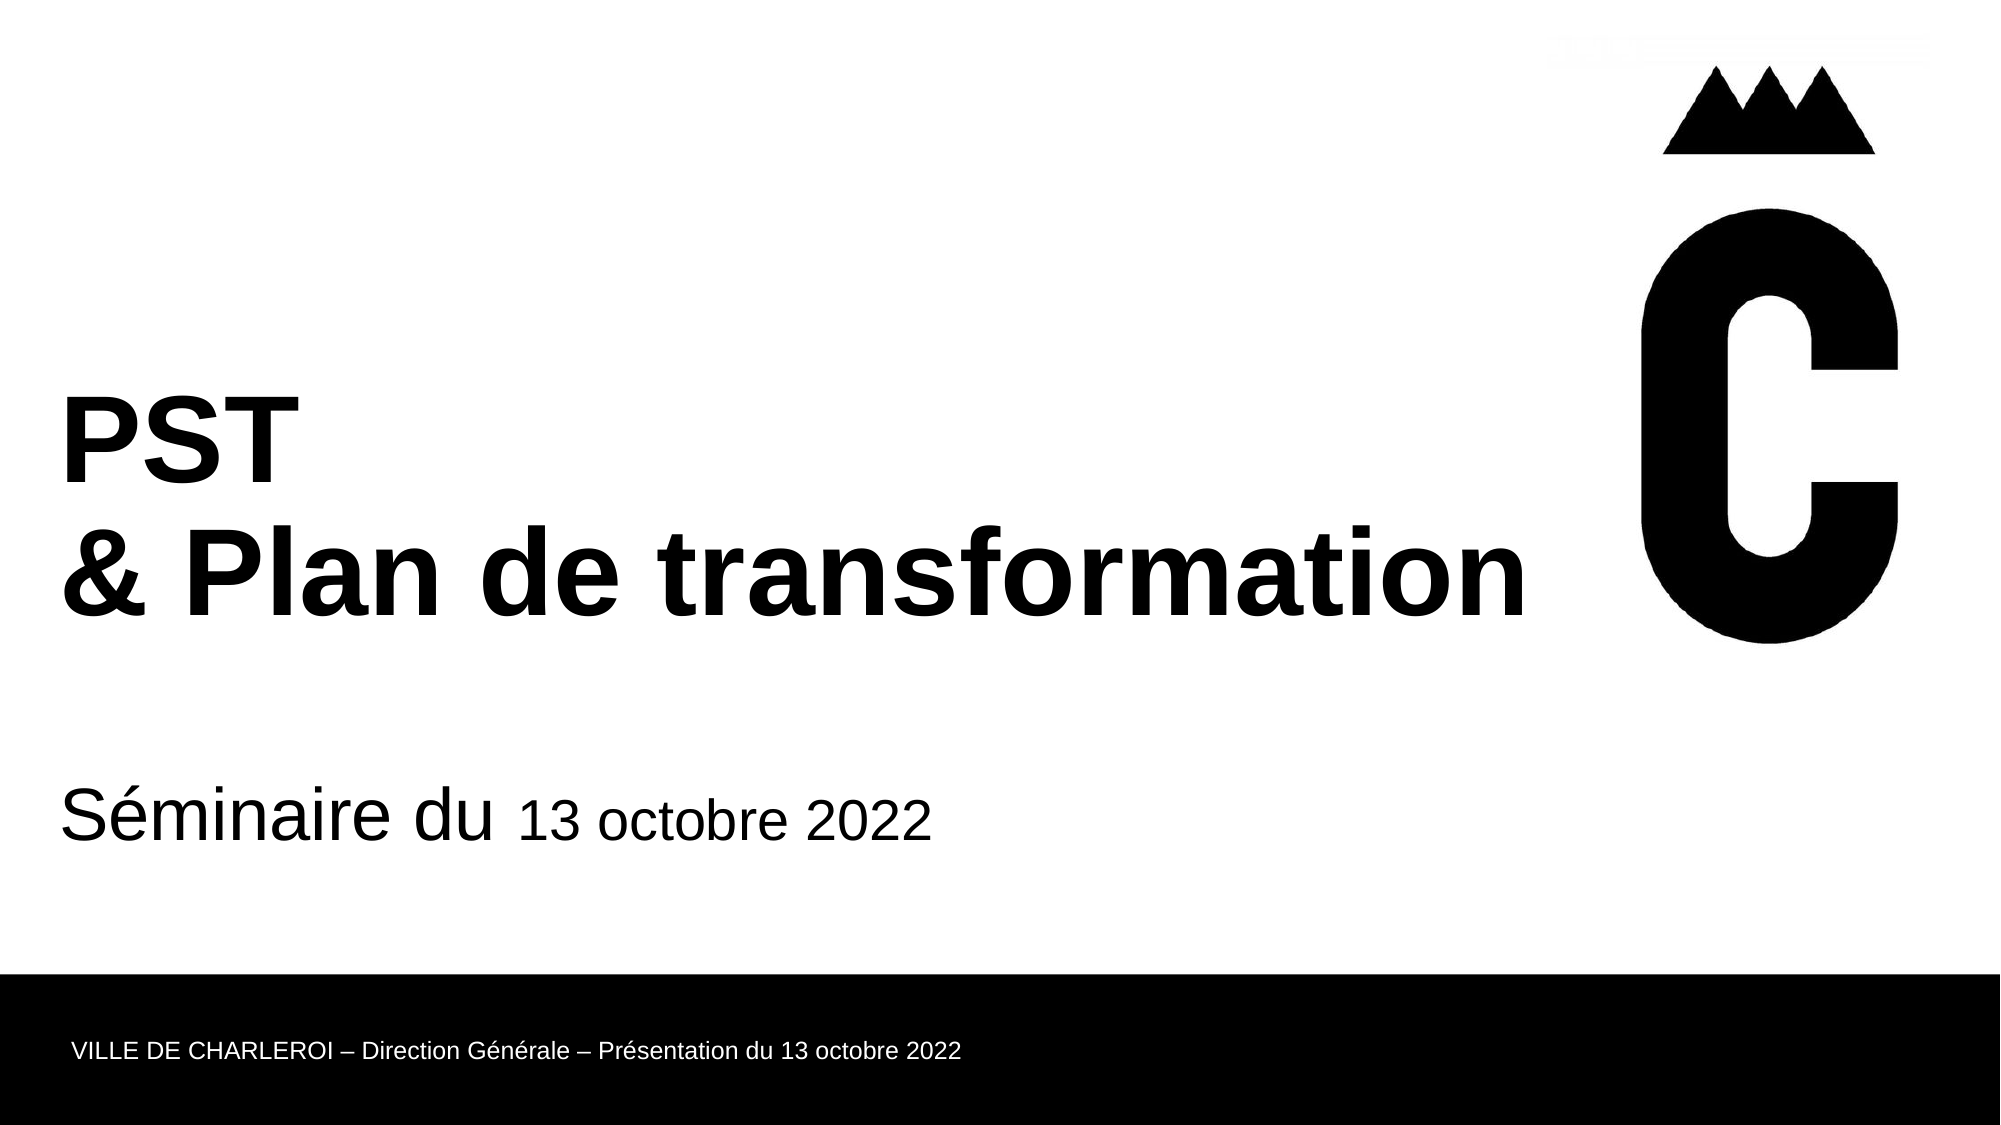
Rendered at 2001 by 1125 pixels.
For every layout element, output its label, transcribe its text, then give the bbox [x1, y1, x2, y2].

picture [1547, 25, 1972, 654]
footer VILLE DE CHARLEROI – Direction Générale – Présentation du 13 octobre 2022 [0, 974, 2000, 1125]
title PST & Plan de transformation Séminaire du 13 octobre 2022 [44, 348, 1560, 933]
